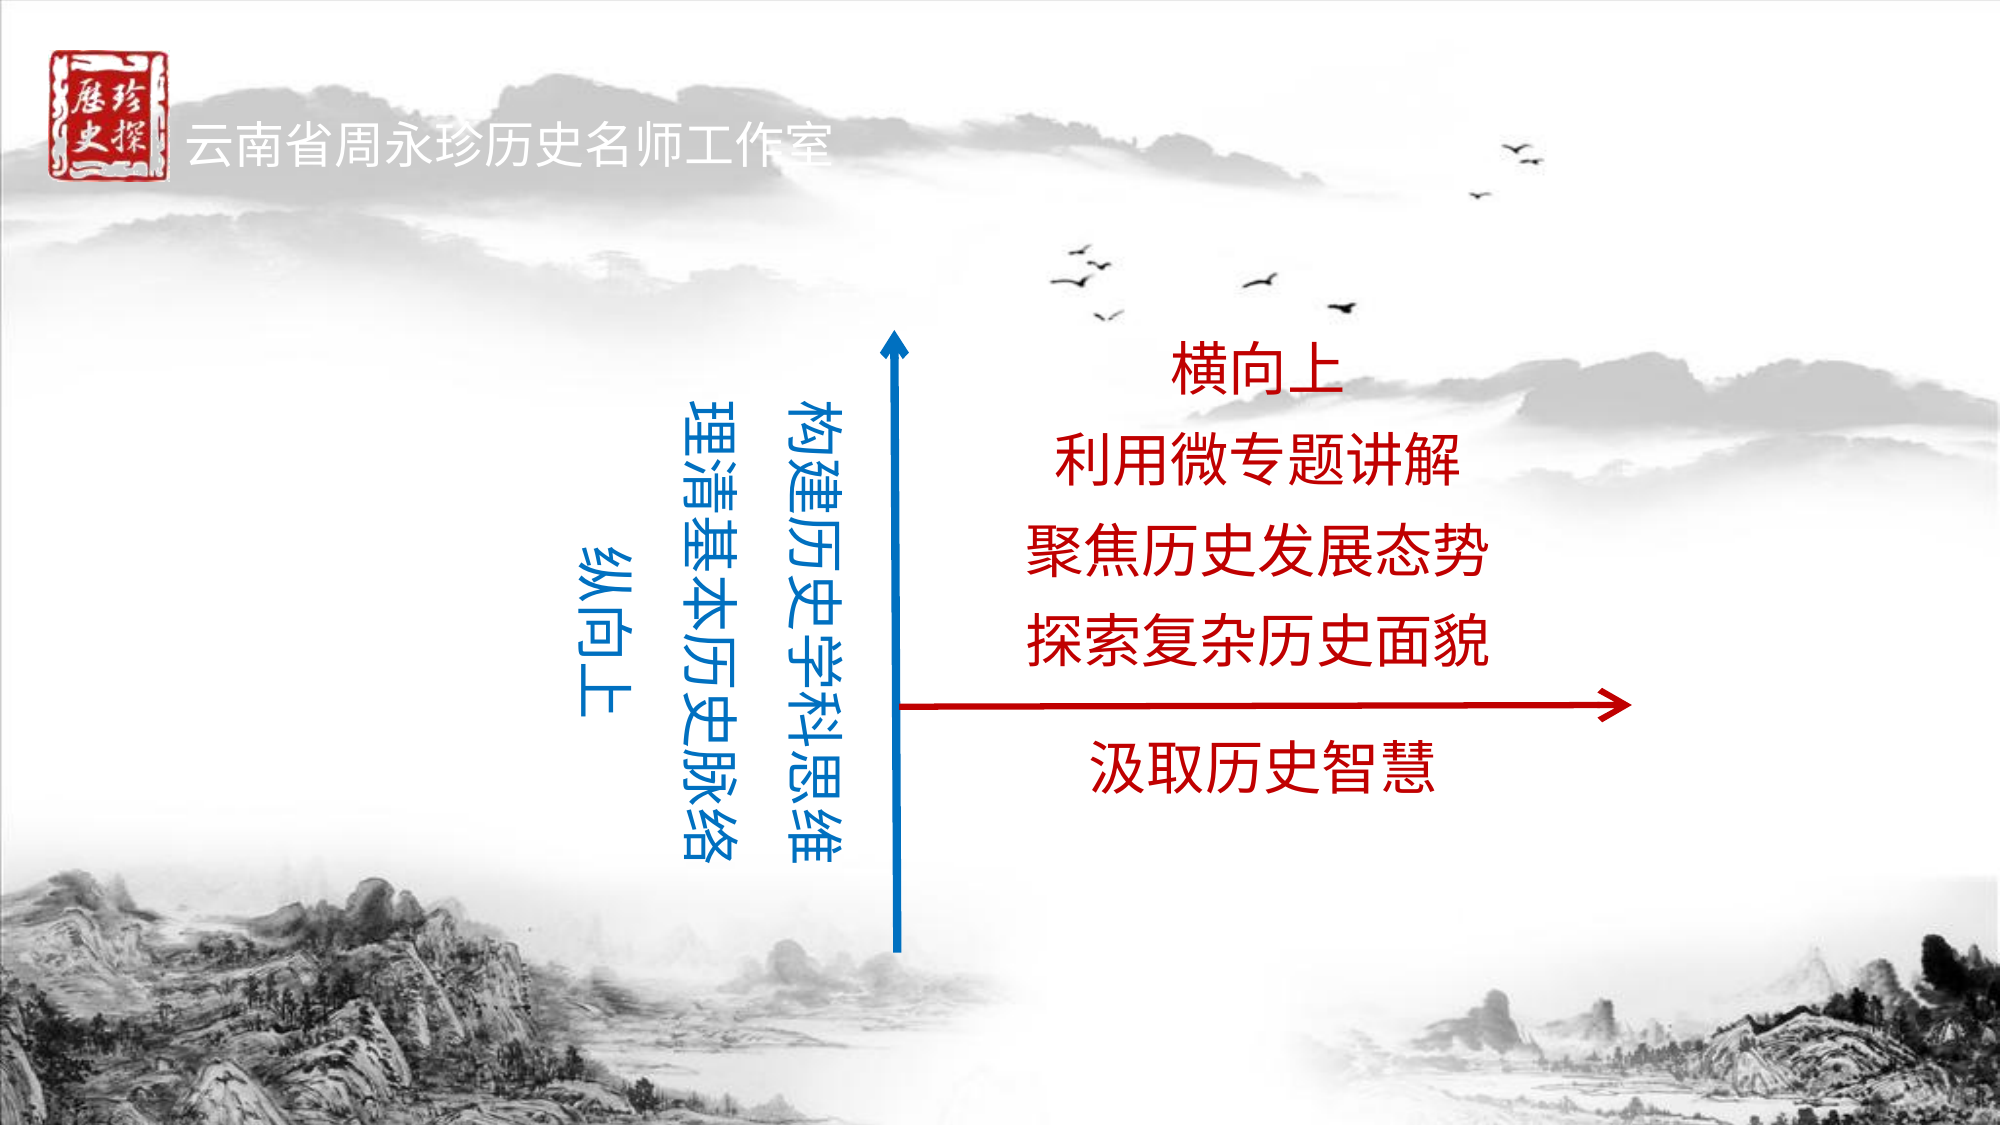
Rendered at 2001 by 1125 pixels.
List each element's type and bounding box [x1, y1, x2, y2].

picture [0, 0, 2000, 1125]
text_box [48, 50, 1000, 182]
text_box [899, 303, 1632, 809]
text_box [587, 329, 898, 953]
